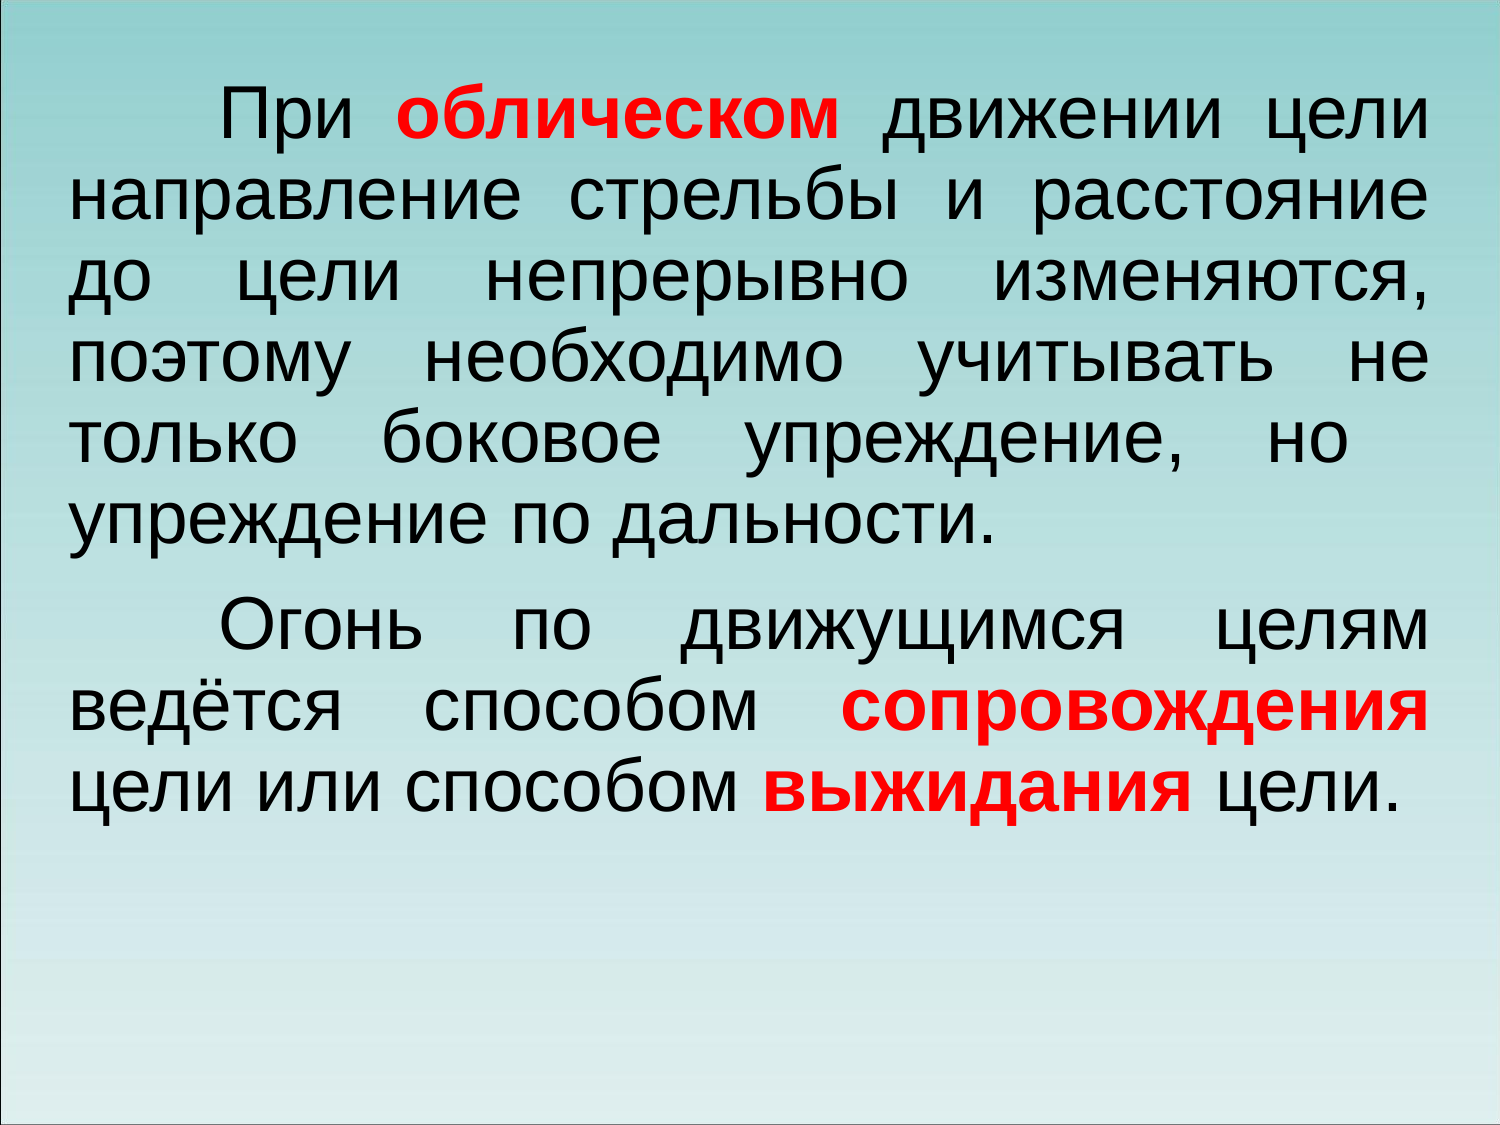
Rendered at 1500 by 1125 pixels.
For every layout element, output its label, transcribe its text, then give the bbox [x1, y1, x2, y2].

list При облическом движении цели направление стрельбы и расстояние до цели непрерывно изменяются, поэтому необходимо учитывать не только боковое упреждение, но упреждение по дальности. Огонь по движущимся целям ведётся способом сопровождения цели или способом выжидания цели. [53, 66, 1447, 1047]
picture [0, 0, 1500, 1125]
